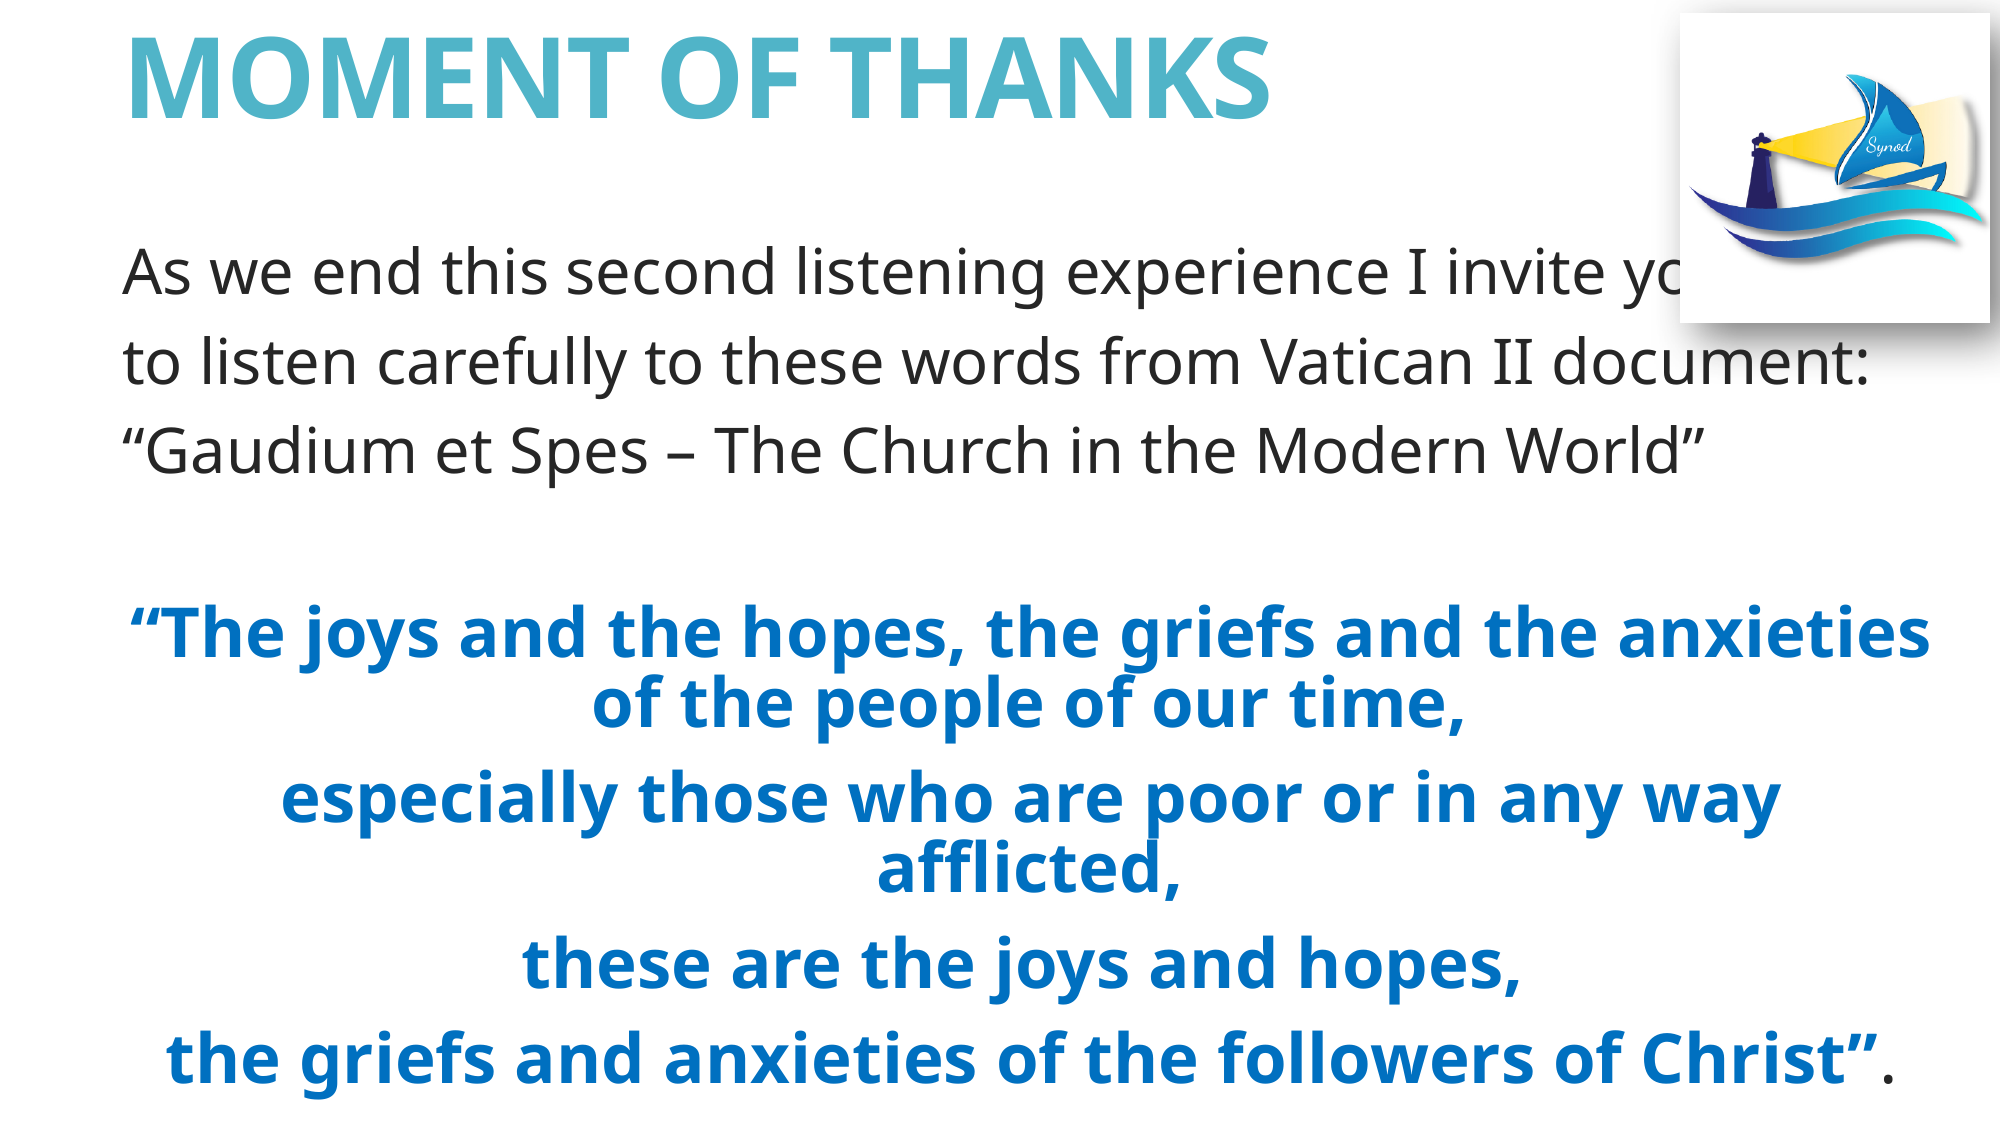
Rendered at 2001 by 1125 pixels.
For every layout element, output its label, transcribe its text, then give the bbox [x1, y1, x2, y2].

title MOMENT OF THANKS [107, 0, 1700, 169]
list As we end this second listening experience I invite you to listen carefully to these words from Vatican II document: “Gaudium et Spes – The Church in the Modern World” “The joys and the hopes, the griefs and the anxieties of the people of our time, especially those who are poor or in any way afflicted, these are the joys and hopes, the griefs and anxieties of the followers of Christ”. [91, 236, 1955, 1111]
picture [1680, 13, 1990, 323]
